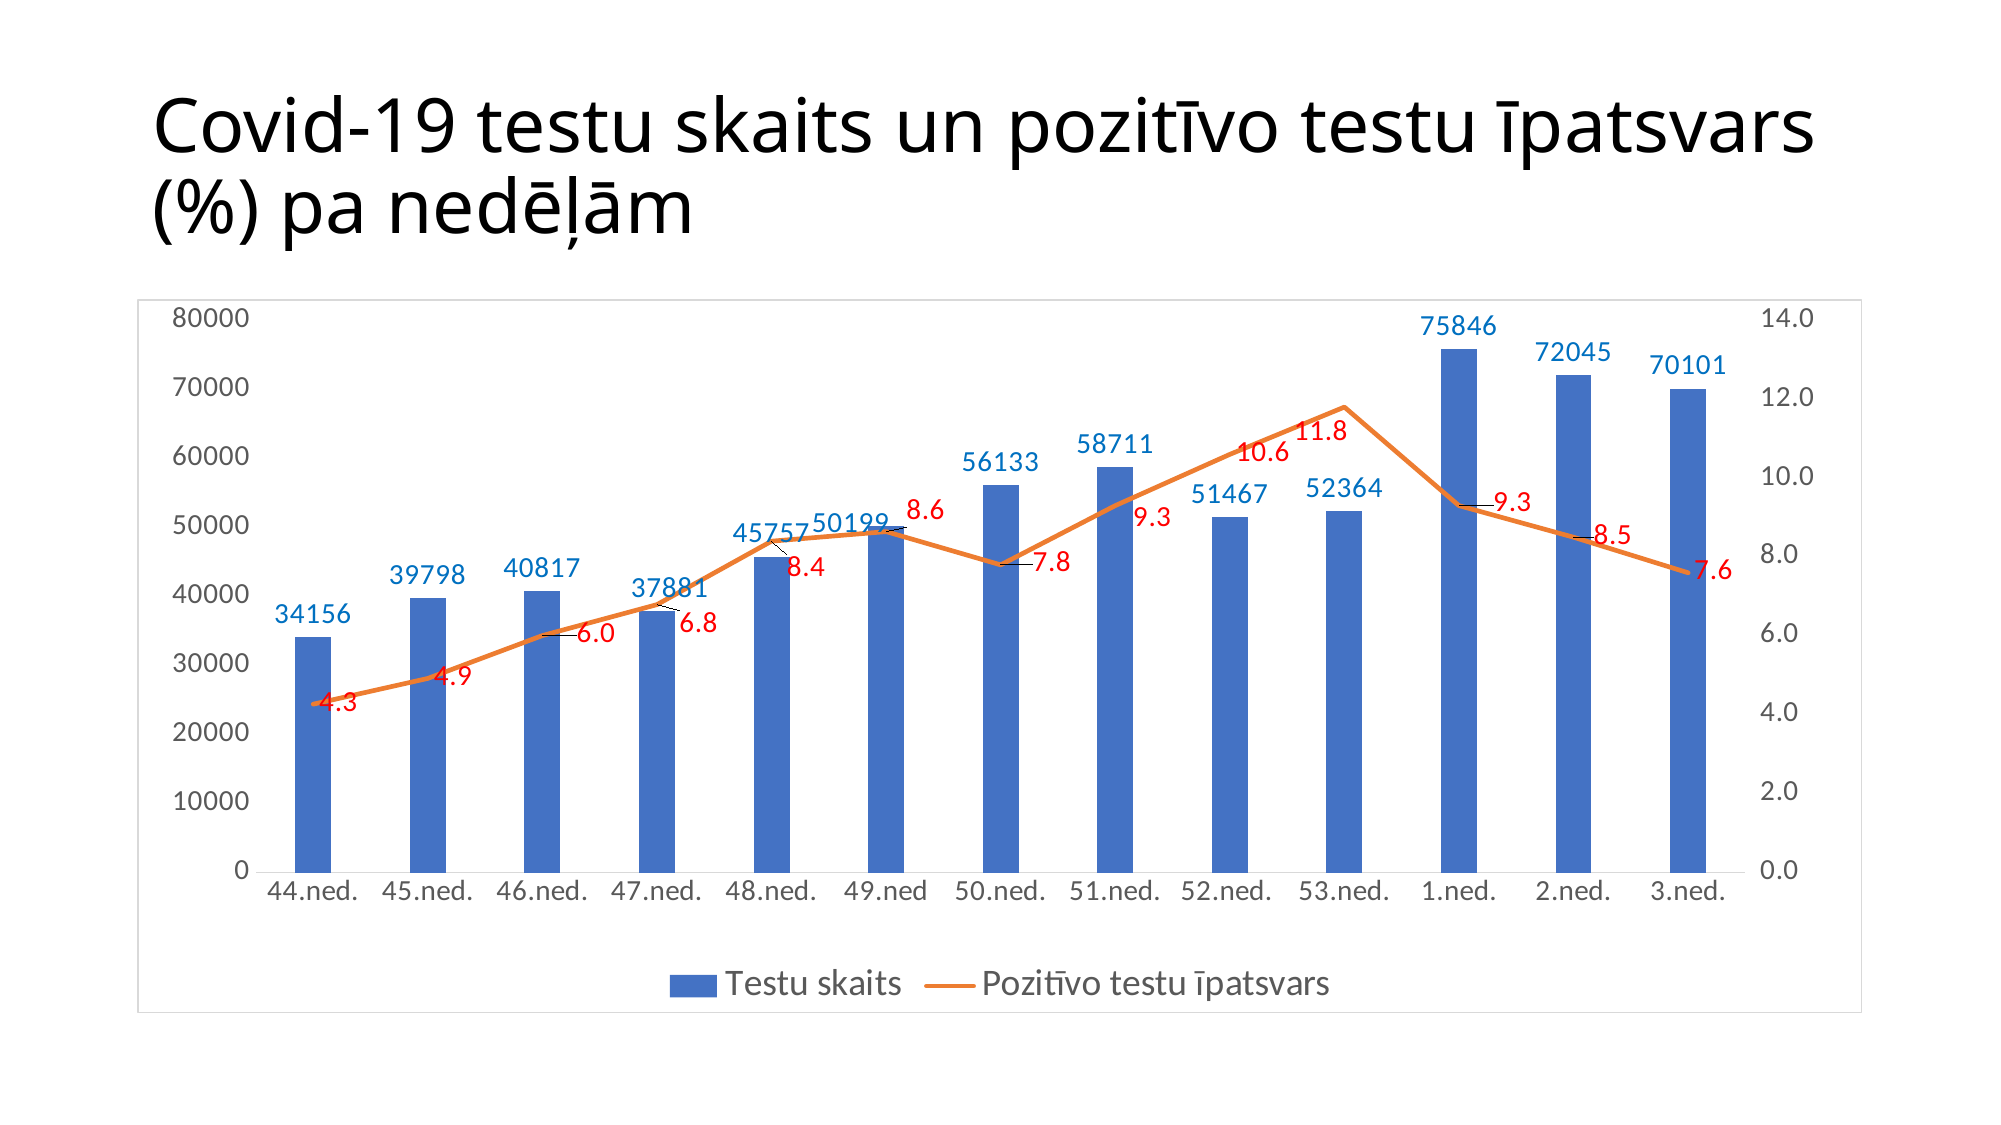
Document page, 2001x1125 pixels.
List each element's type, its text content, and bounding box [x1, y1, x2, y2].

title Covid-19 testu skaits un pozitīvo testu īpatsvars (%) pa nedēļām [137, 59, 1863, 278]
chart [137, 299, 1863, 1014]
